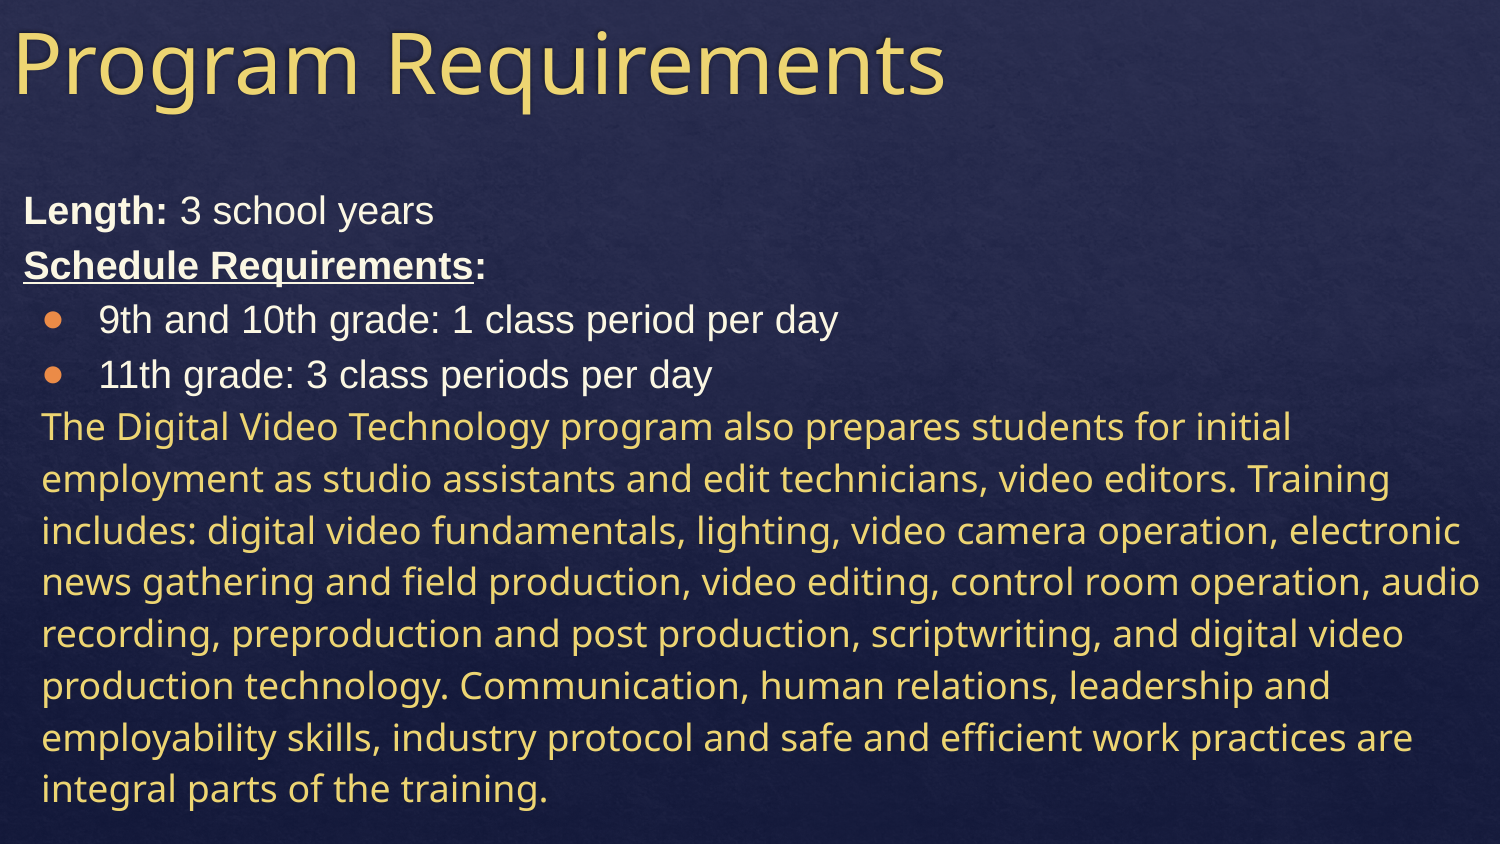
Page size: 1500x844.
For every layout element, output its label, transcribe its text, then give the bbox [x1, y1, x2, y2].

picture [0, 0, 1500, 844]
text_box Length: 3 school years Schedule Requirements: 9th and 10th grade: 1 class period per day 11th grade: 3 class periods per day The Digital Video Technology program also prepares students for initial employment as studio assistants and edit technicians, video editors. Training includes: digital video fundamentals, lighting, video camera operation, electronic news gathering and field production, video editing, control room operation, audio recording, preproduction and post production, scriptwriting, and digital video production technology. Communication, human relations, leadership and employability skills, industry protocol and safe and efficient work practices are integral parts of the training. [8, 163, 1500, 709]
title Program Requirements [0, 15, 1294, 134]
